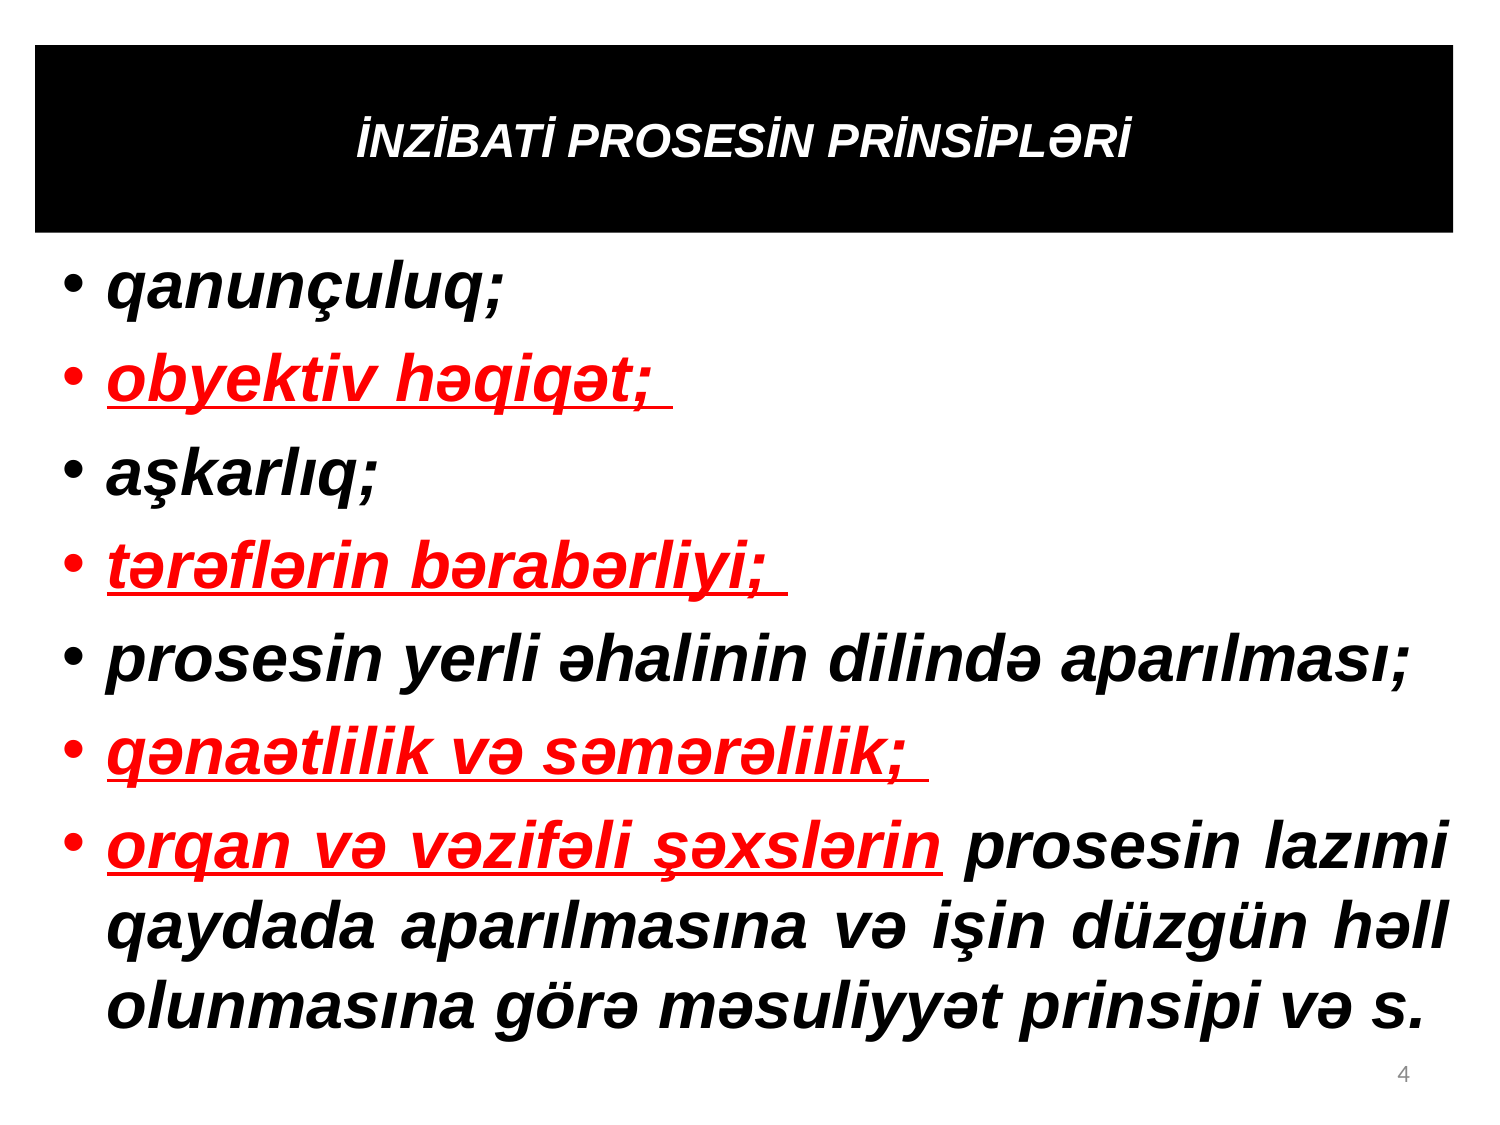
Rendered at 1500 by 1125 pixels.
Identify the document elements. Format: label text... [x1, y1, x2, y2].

slide_number 4 [1074, 1042, 1425, 1103]
list qanunçuluq; obyektiv həqiqət; aşkarlıq; tərəflərin bərabərliyi; prosesin yerli əhalinin dilində aparılması; qənaətlilik və səmərəlilik; orqan və vəzifəli şəxslərin prosesin lazımi qaydada aparılmasına və işin düzgün həll olunmasına görə məsuliyyət prinsipi və s. [46, 234, 1465, 1067]
title İNZİBATİ PROSESİN PRİNSİPLƏRİ [35, 45, 1454, 233]
